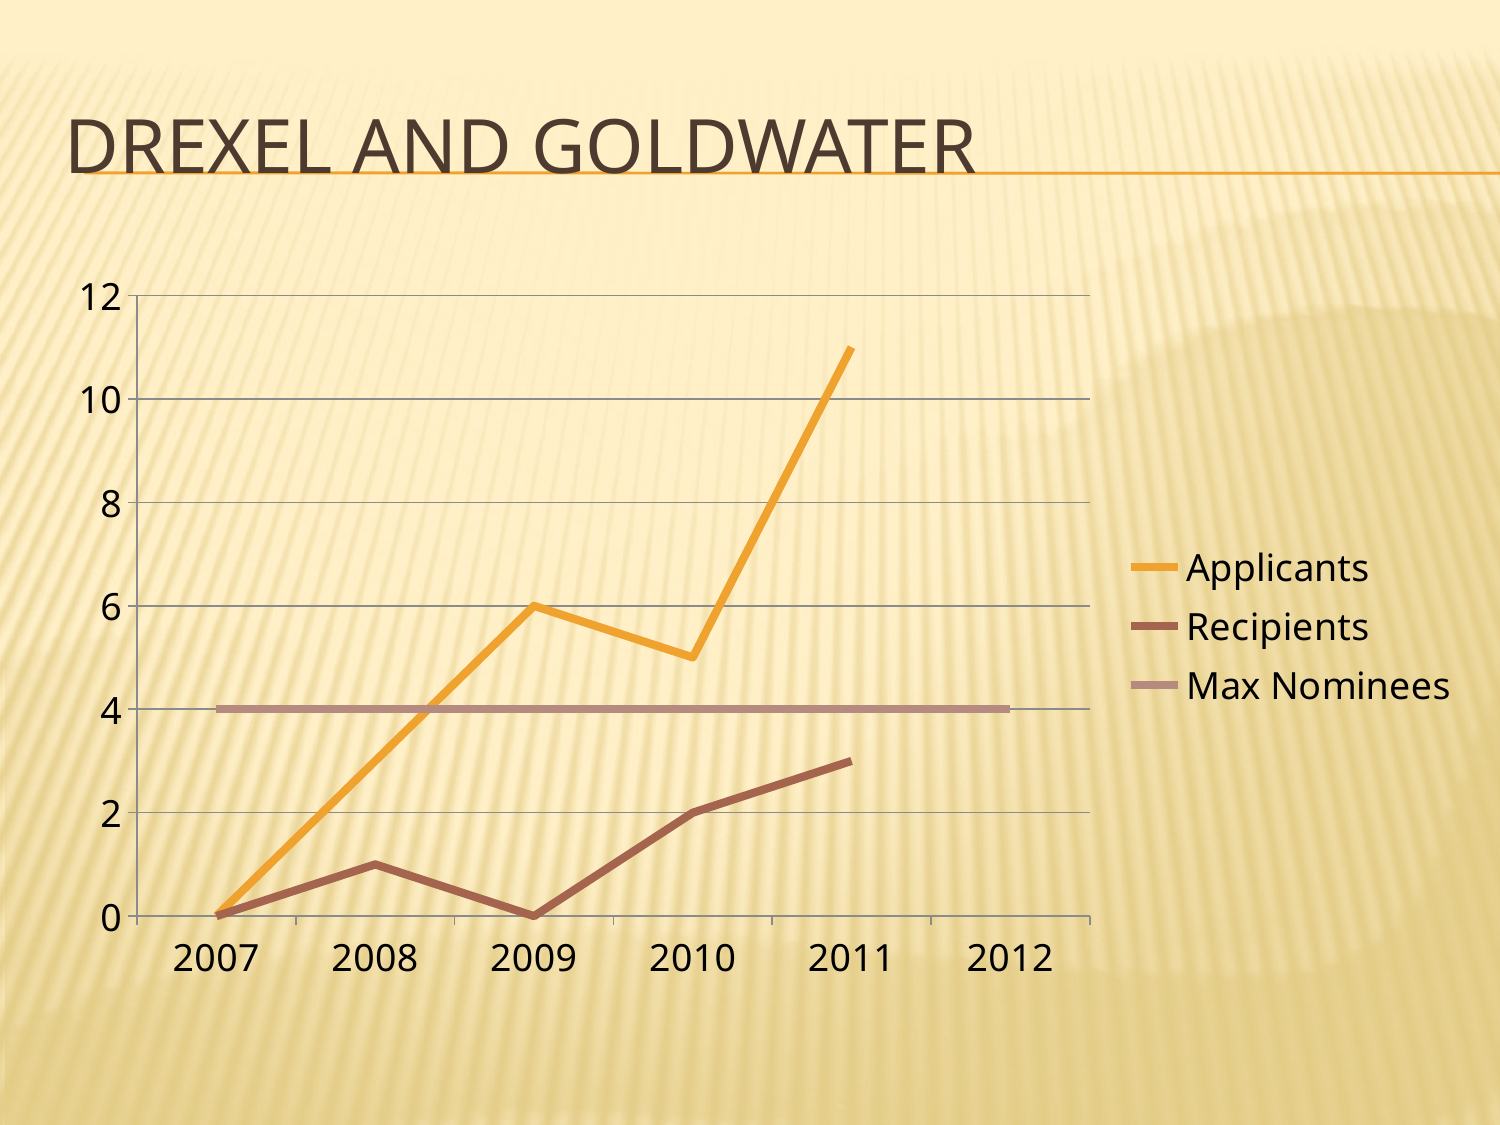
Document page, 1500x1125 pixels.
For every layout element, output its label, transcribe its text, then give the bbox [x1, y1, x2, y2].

chart [49, 254, 1476, 998]
title Drexel and Goldwater [50, 75, 1475, 213]
